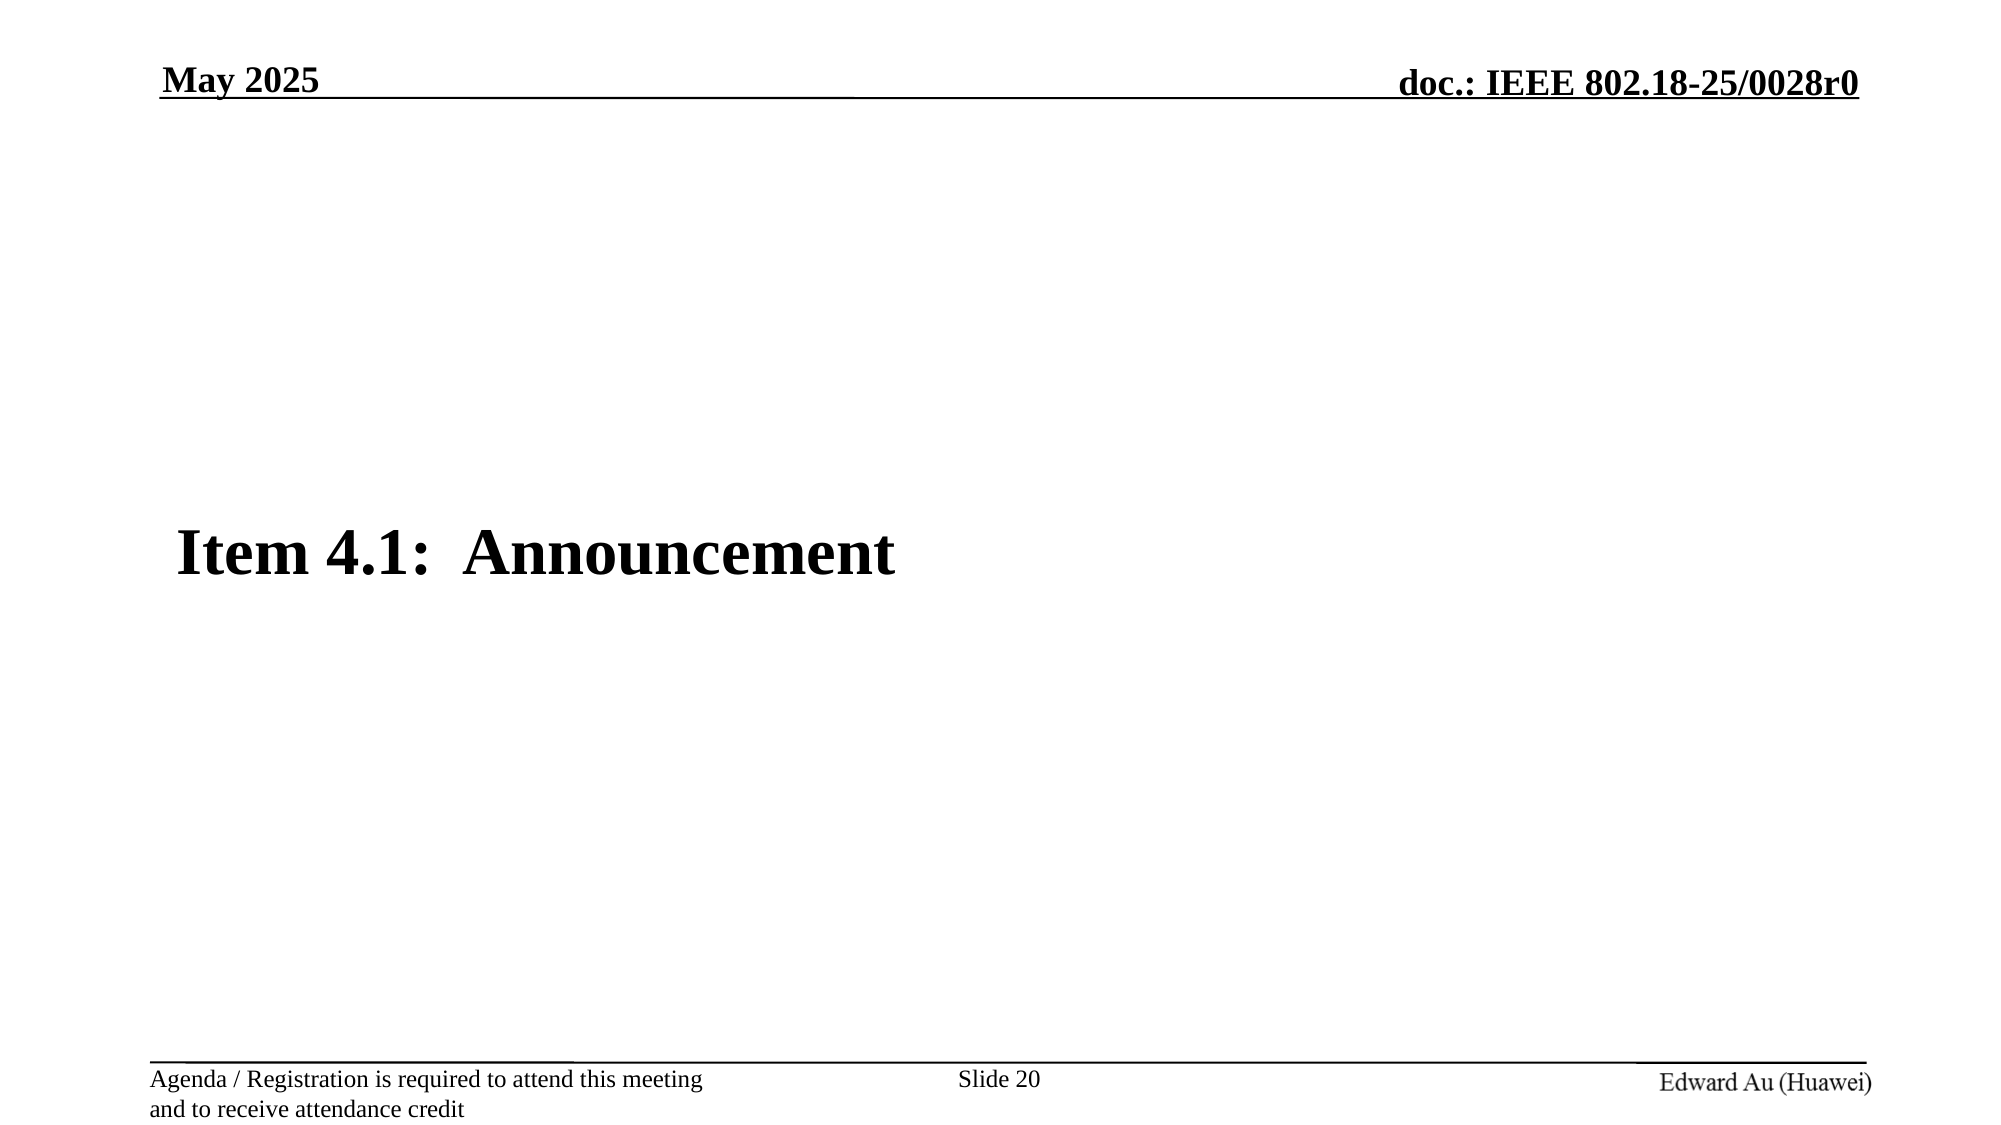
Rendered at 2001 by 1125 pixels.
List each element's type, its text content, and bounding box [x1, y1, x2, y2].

text_box Item 4.1: Announcement [162, 500, 1675, 675]
slide_number Slide 20 [933, 1061, 1067, 1123]
picture [1174, 1058, 1887, 1113]
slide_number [161, 54, 526, 101]
